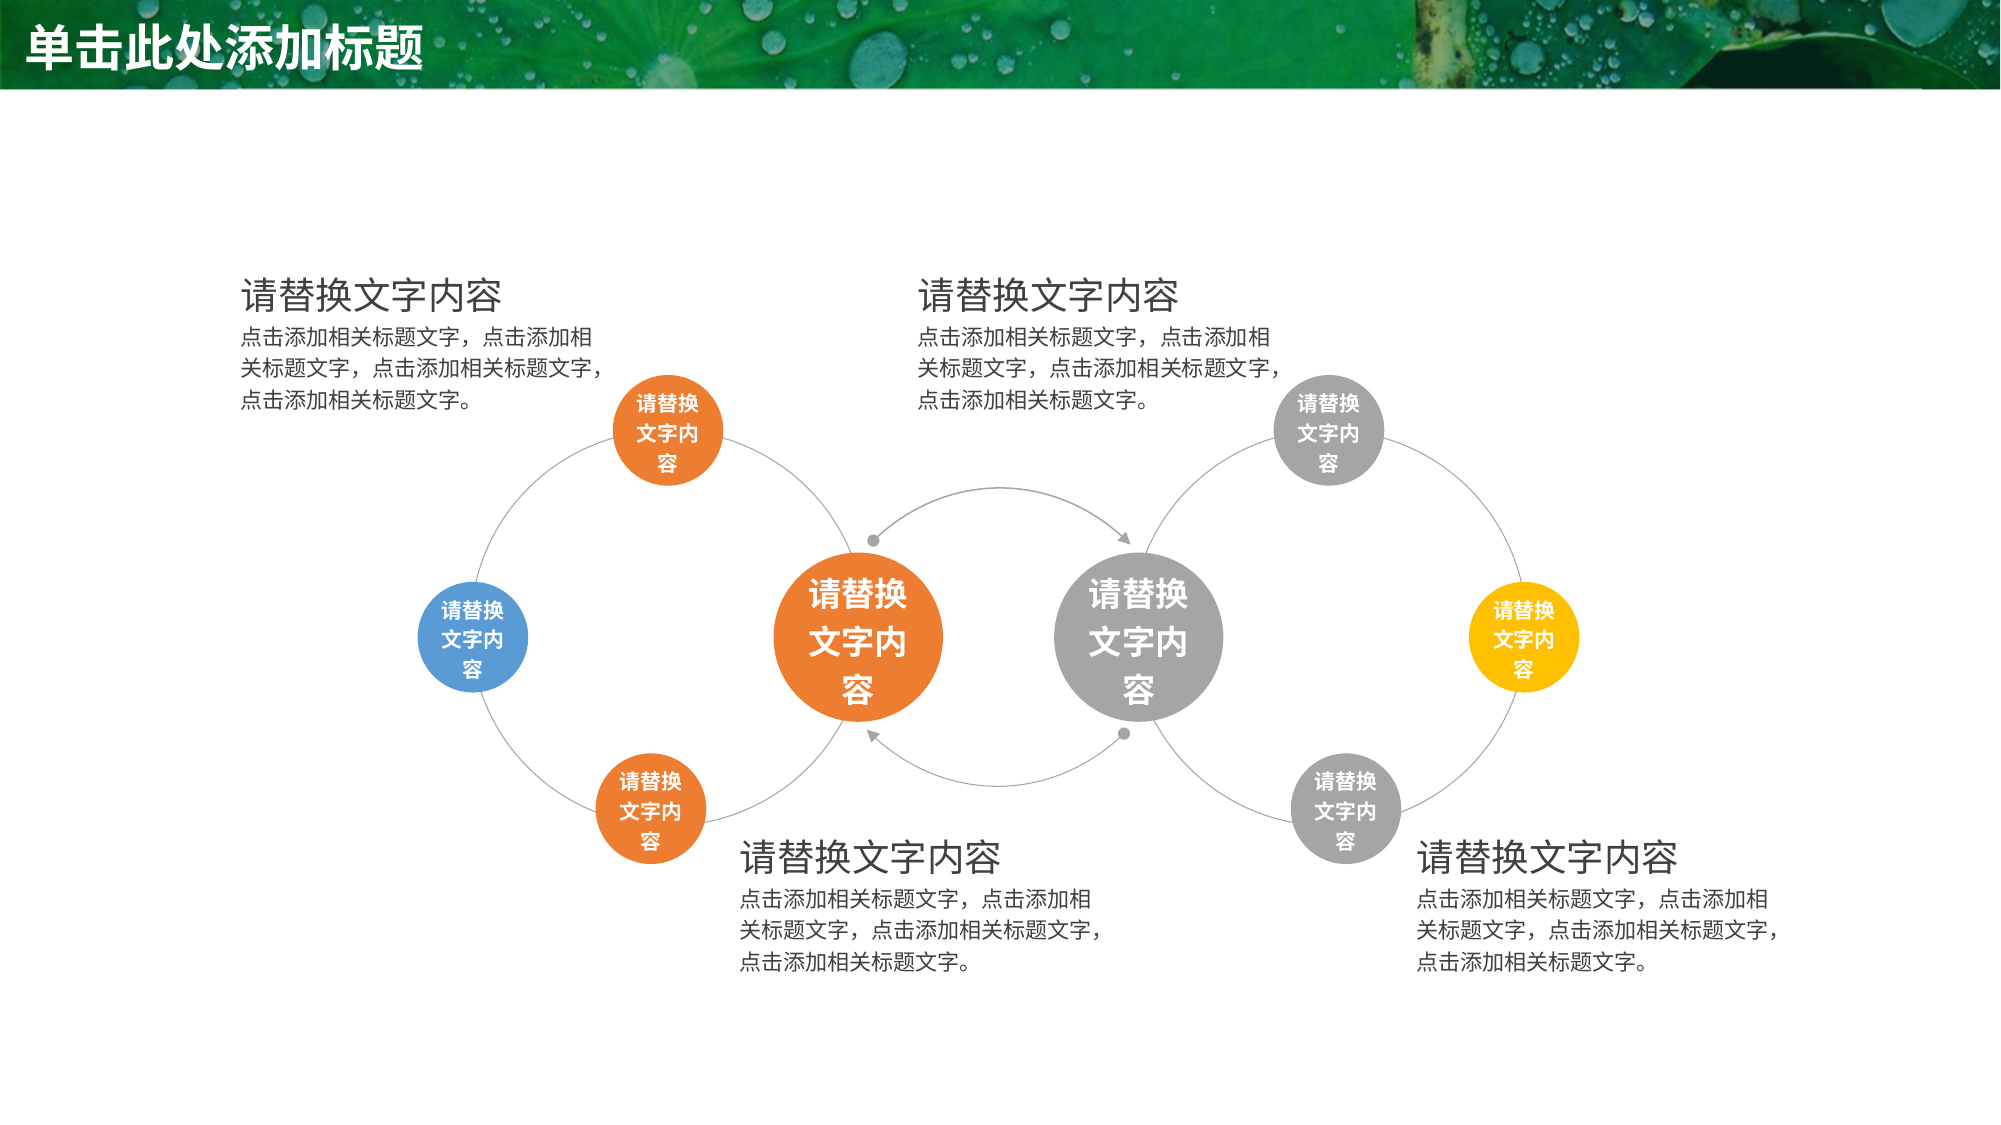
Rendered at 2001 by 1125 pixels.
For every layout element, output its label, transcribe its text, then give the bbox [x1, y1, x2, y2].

text_box 请替换文字内容 [1290, 753, 1402, 865]
text_box 请替换文字内容 [417, 581, 529, 693]
text_box [867, 487, 1131, 639]
text_box 请替换文字内容 [918, 263, 1181, 318]
text_box 请替换文字内容 [1273, 375, 1385, 486]
text_box 请替换文字内容 [612, 375, 724, 486]
text_box 点击添加相关标题文字，点击添加相关标题文字，点击添加相关标题文字，点击添加相关标题文字。 [739, 879, 1107, 976]
text_box 点击添加相关标题文字，点击添加相关标题文字，点击添加相关标题文字，点击添加相关标题文字。 [240, 317, 608, 414]
text_box 请替换文字内容 [739, 825, 1003, 880]
text_box 请替换文字内容 [1054, 552, 1224, 722]
text_box 请替换文字内容 [1468, 581, 1580, 693]
text_box [866, 602, 1131, 787]
text_box 点击添加相关标题文字，点击添加相关标题文字，点击添加相关标题文字，点击添加相关标题文字。 [917, 317, 1285, 414]
text_box 请替换文字内容 [773, 552, 943, 722]
text_box 请替换文字内容 [595, 753, 707, 865]
text_box [476, 438, 851, 823]
picture [0, 0, 2001, 1125]
text_box 请替换文字内容 [240, 263, 504, 318]
text_box 点击添加相关标题文字，点击添加相关标题文字，点击添加相关标题文字，点击添加相关标题文字。 [1416, 879, 1784, 976]
text_box 请替换文字内容 [1416, 825, 1680, 880]
text_box [1146, 438, 1522, 823]
